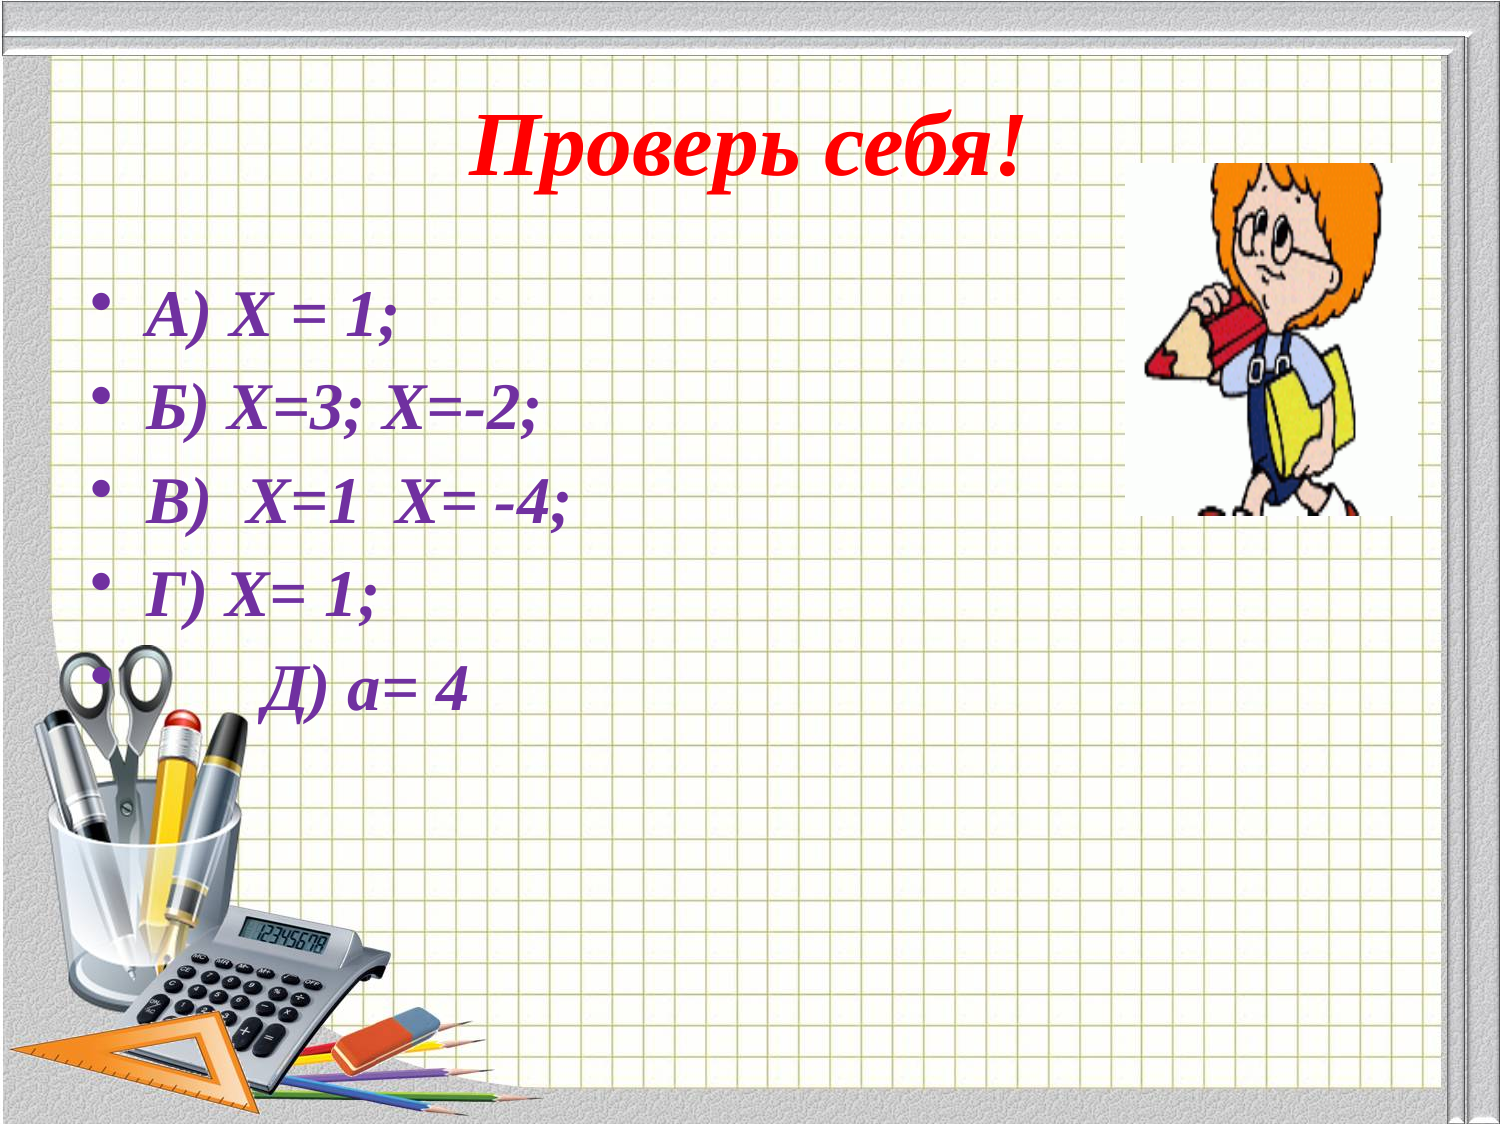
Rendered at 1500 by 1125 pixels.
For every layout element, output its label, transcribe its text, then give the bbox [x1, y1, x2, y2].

title Проверь себя! [74, 44, 1426, 233]
picture [0, 0, 1500, 1125]
list А) Х = 1; Б) Х=3; Х=-2; В) Х=1 Х= -4; Г) Х= 1; Д) а= 4 [74, 262, 1426, 1006]
